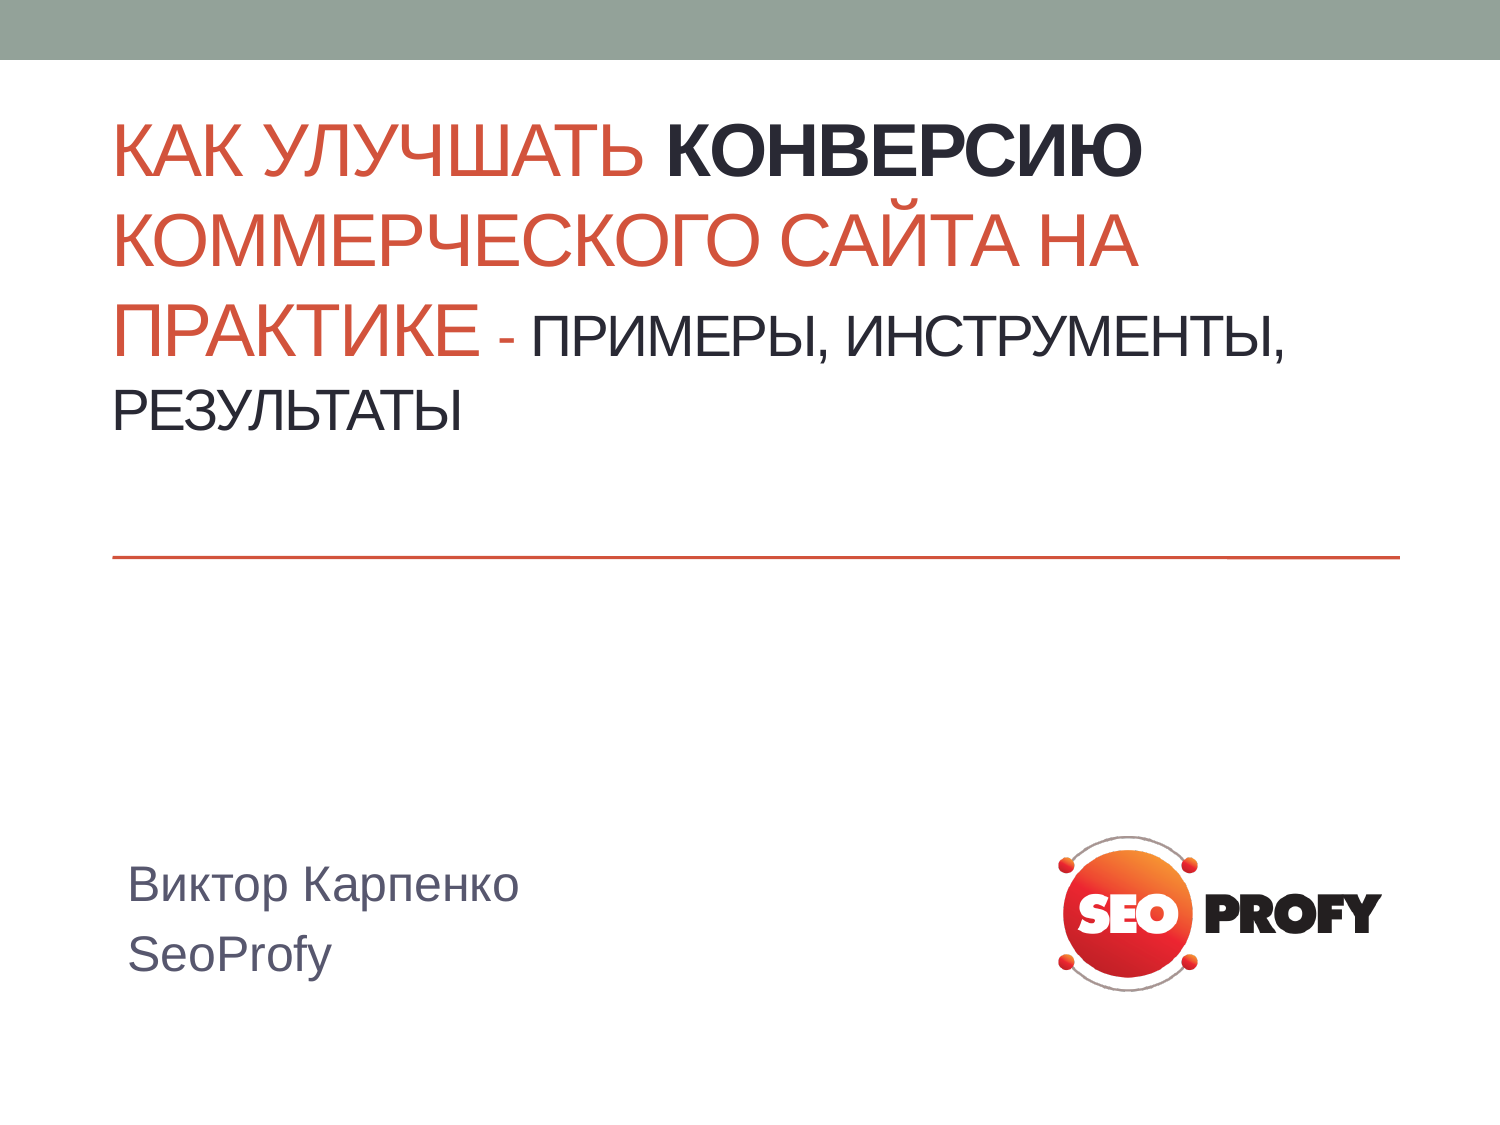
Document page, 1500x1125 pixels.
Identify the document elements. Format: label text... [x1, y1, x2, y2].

picture [1008, 701, 1432, 1125]
title Как улучшать конверсию коммерческого сайта на практике - примеры, инструменты, результаты [96, 110, 1400, 450]
subtitle Виктор Карпенко SeoProfy [112, 843, 1005, 1022]
